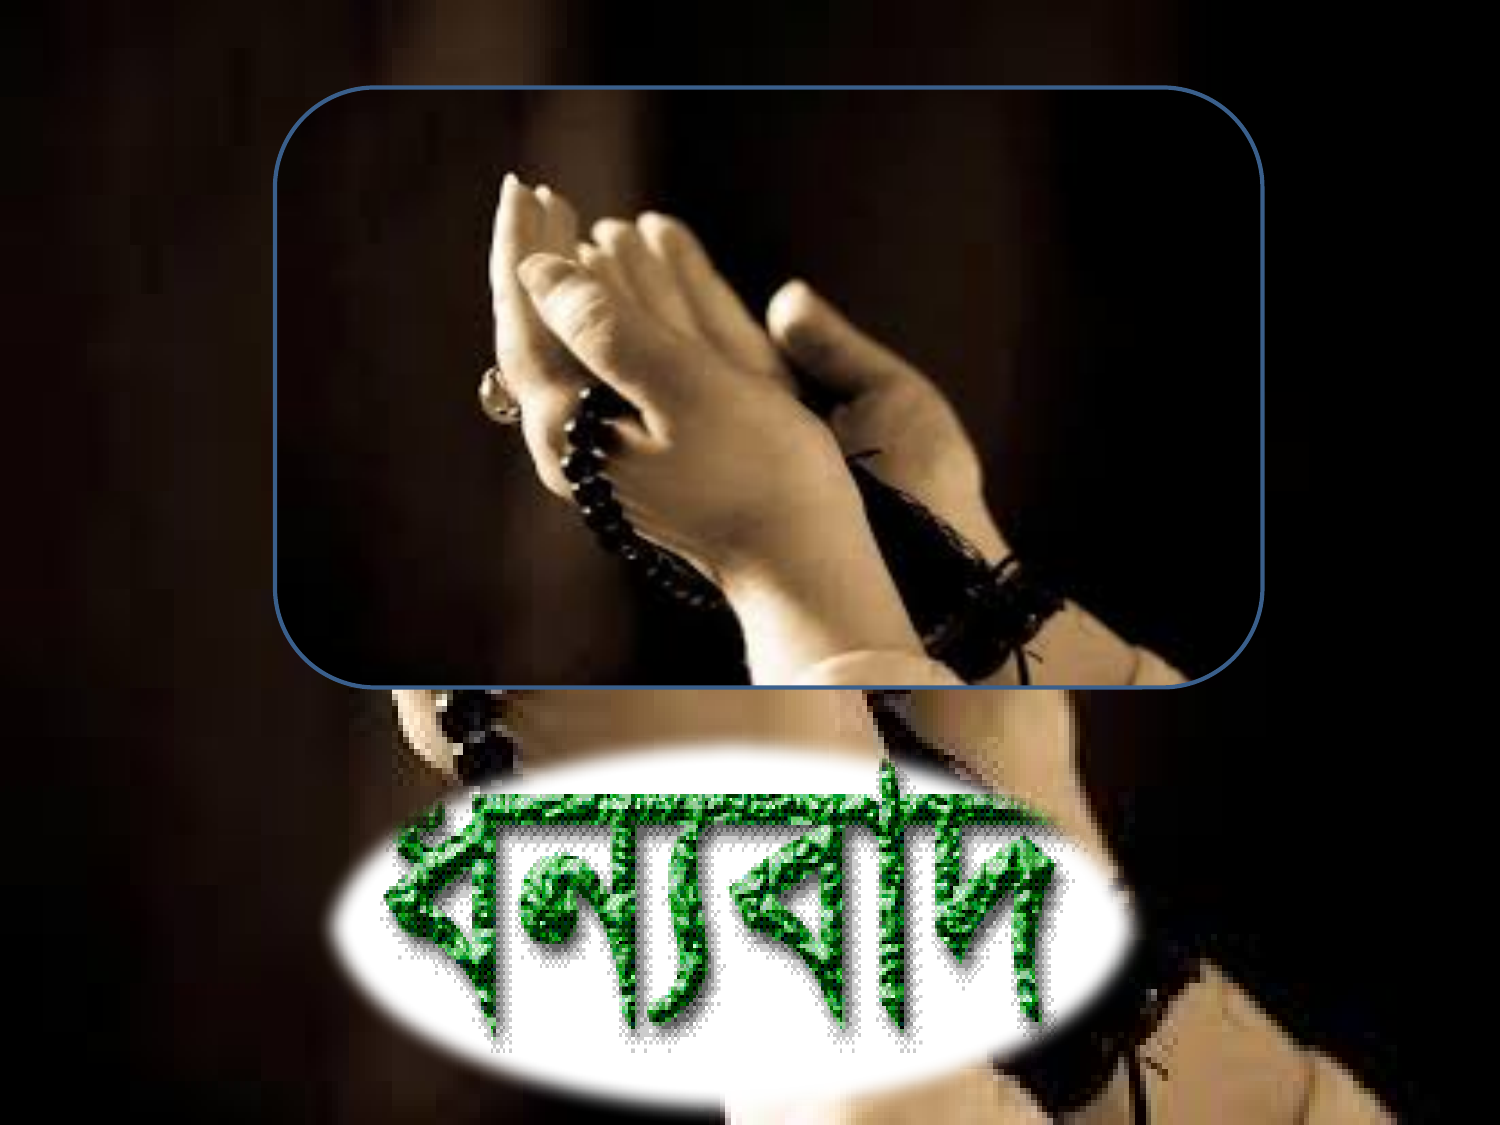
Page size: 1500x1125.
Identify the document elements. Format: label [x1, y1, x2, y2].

picture [0, 0, 1500, 1125]
text_box [272, 85, 1265, 690]
